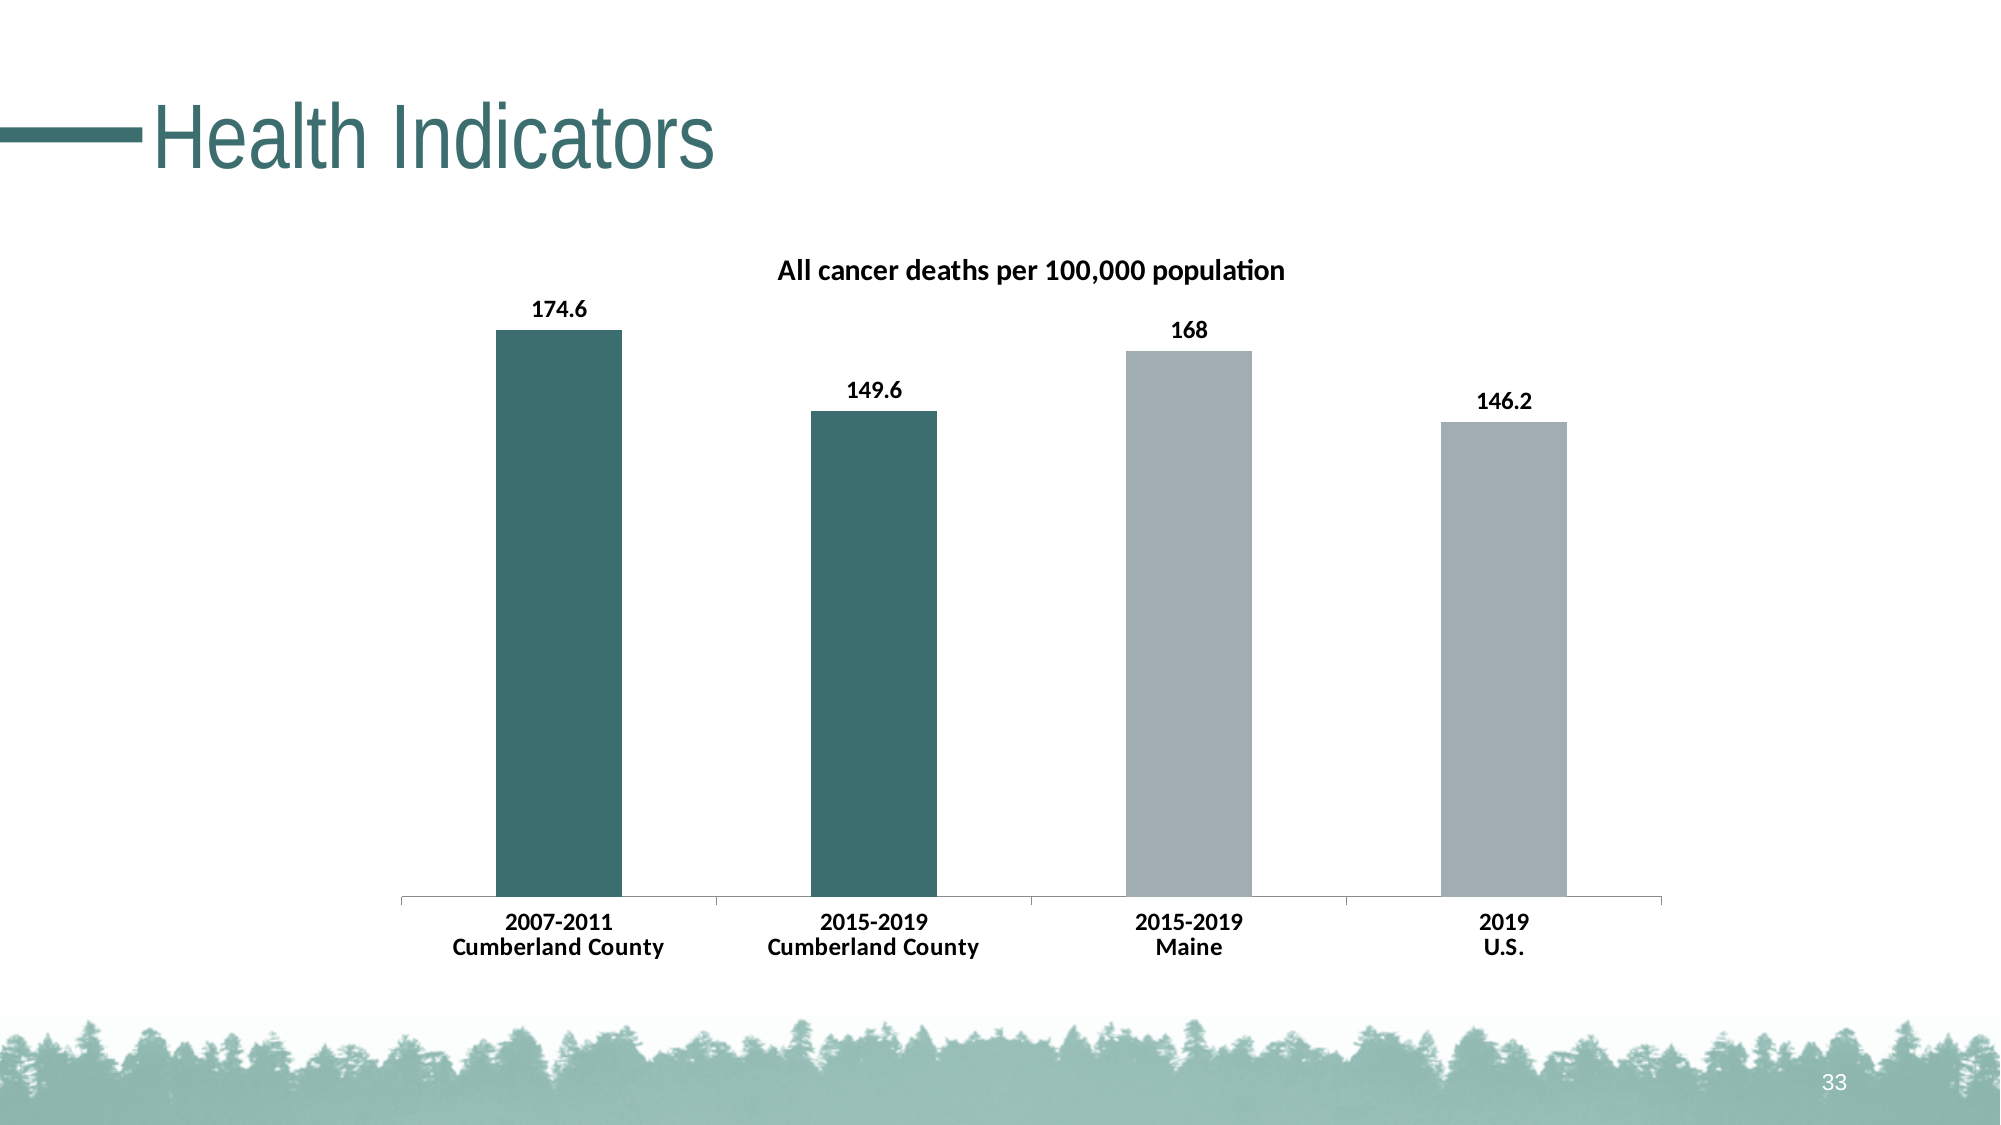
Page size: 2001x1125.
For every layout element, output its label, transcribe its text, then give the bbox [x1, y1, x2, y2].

title Health Indicators [137, 29, 1863, 248]
chart [375, 226, 1688, 977]
picture [0, 1015, 2000, 1125]
slide_number 33 [1412, 1042, 1863, 1103]
